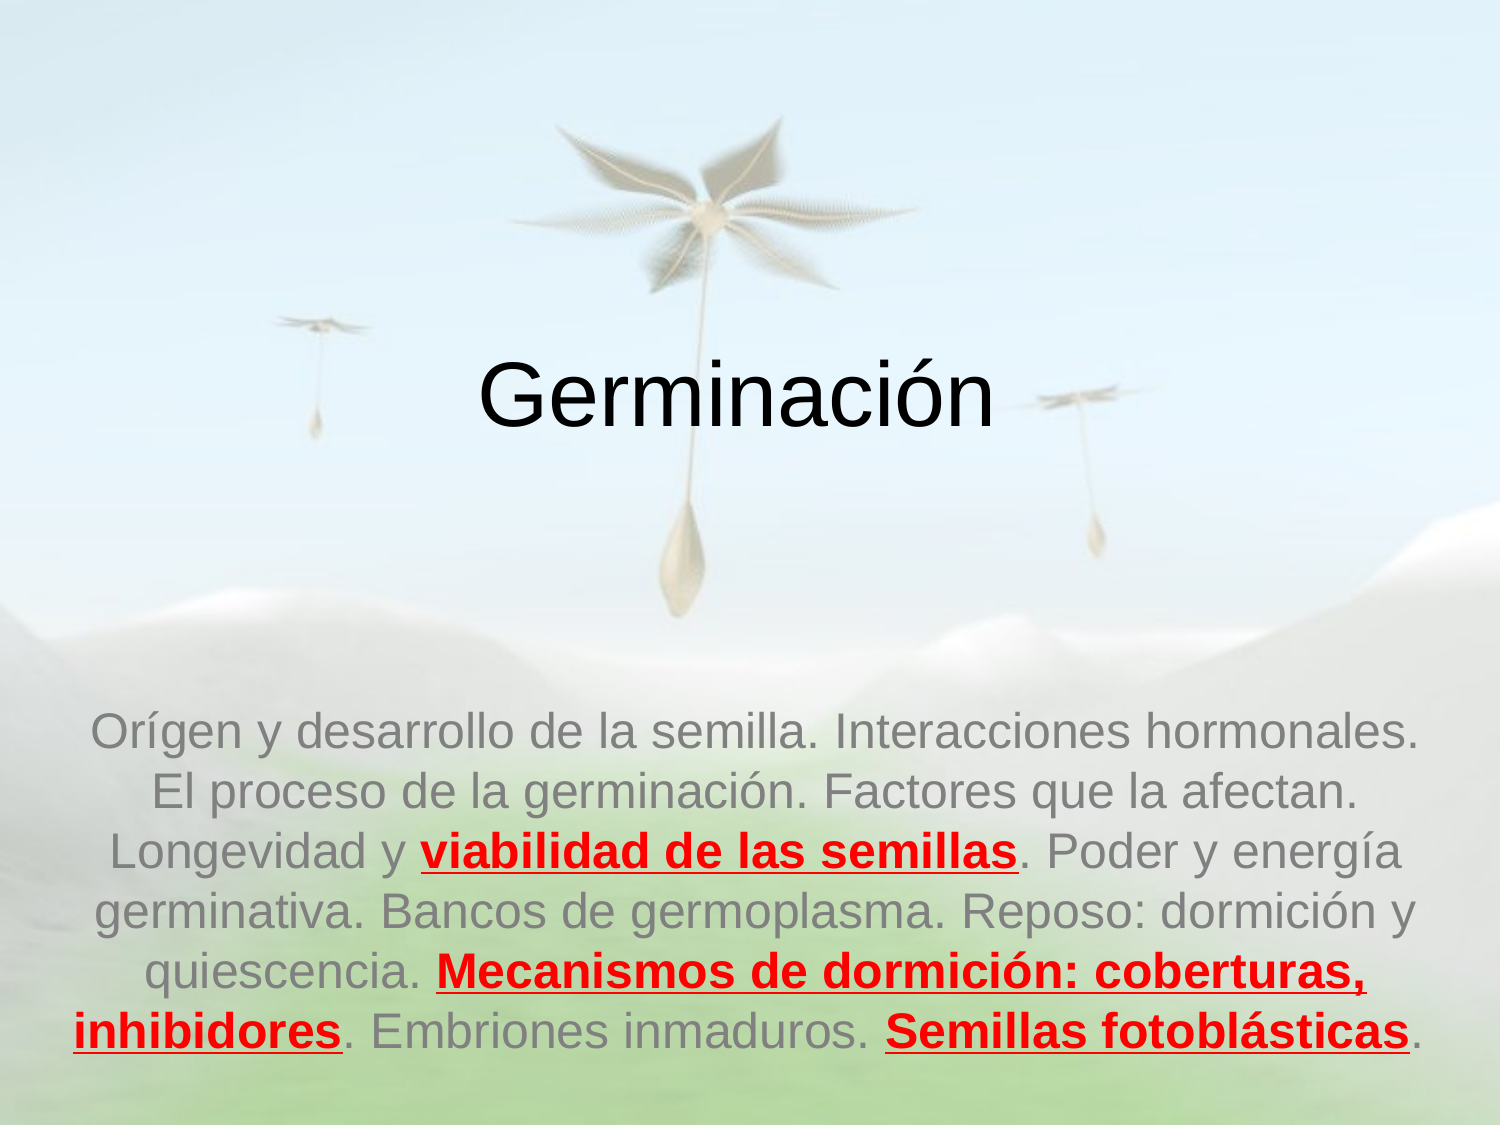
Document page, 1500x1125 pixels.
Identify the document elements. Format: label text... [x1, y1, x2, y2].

title Germinación [112, 269, 1388, 511]
subtitle Orígen y desarrollo de la semilla. Interacciones hormonales. El proceso de la germinación. Factores que la afectan. Longevidad y viabilidad de las semillas. Poder y energía germinativa. Bancos de germoplasma. Reposo: dormición y quiescencia. Mecanismos de dormición: coberturas, inhibidores. Embriones inmaduros. Semillas fotoblásticas. [52, 691, 1459, 1107]
picture [0, 0, 1500, 1125]
